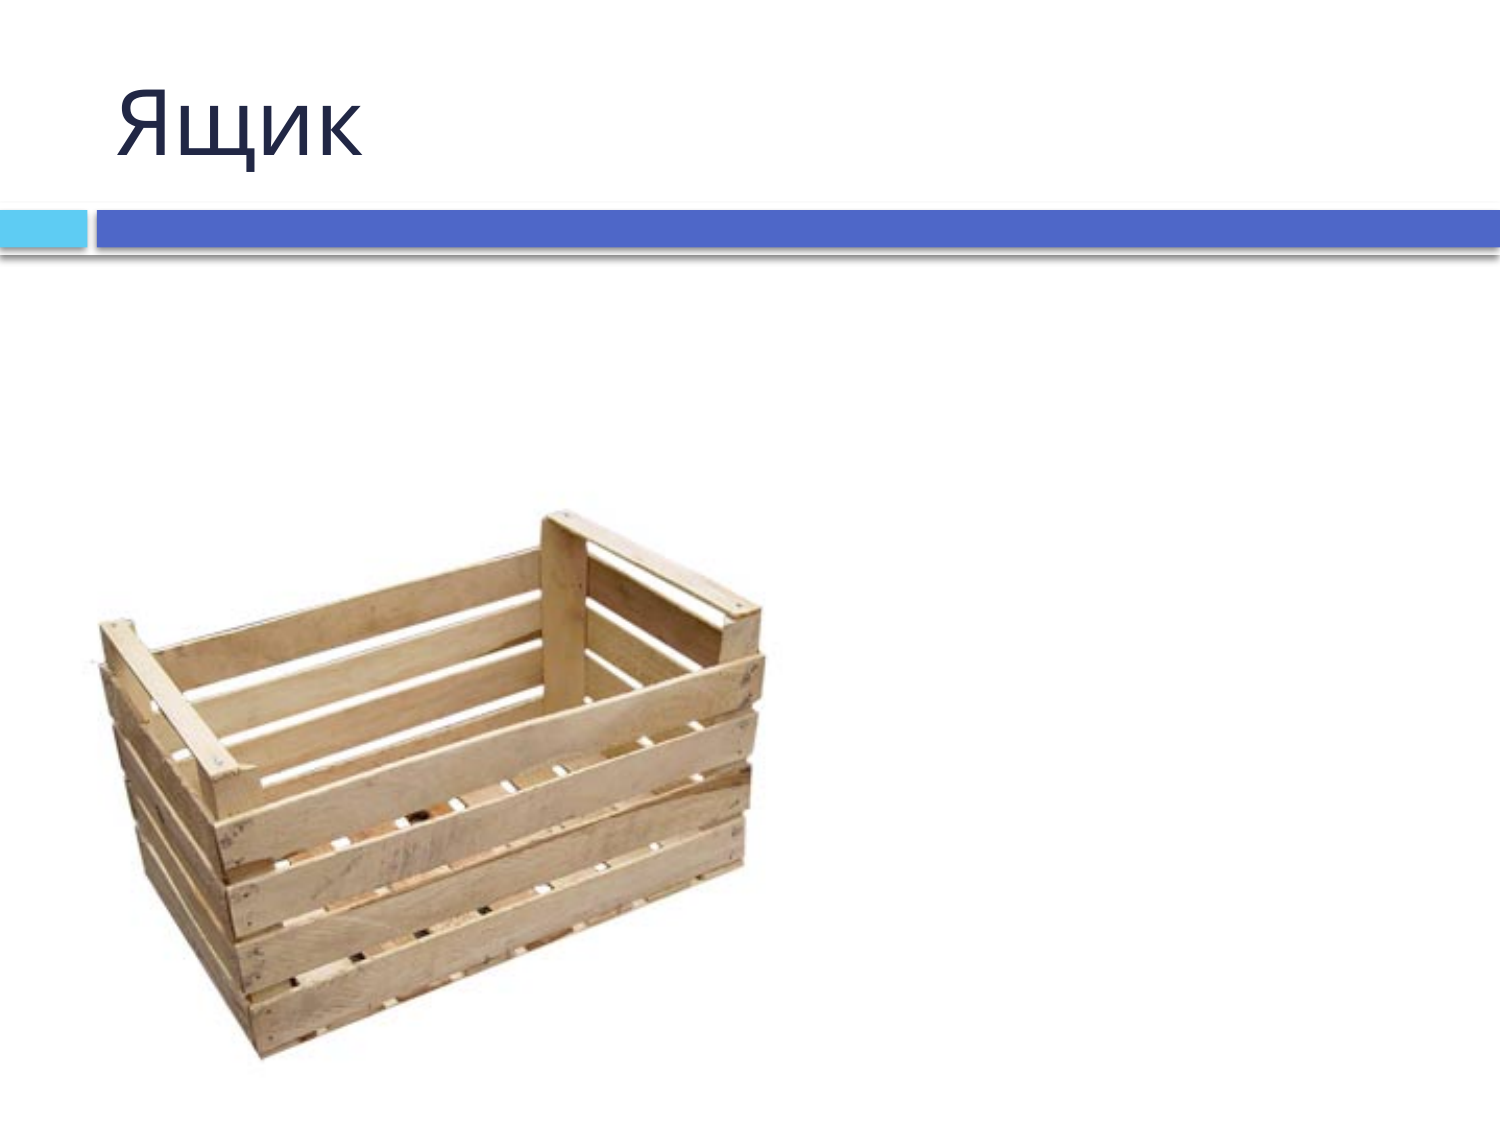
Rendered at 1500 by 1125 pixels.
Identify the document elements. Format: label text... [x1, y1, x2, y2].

title Ящик [100, 37, 1438, 200]
picture [0, 459, 870, 1123]
